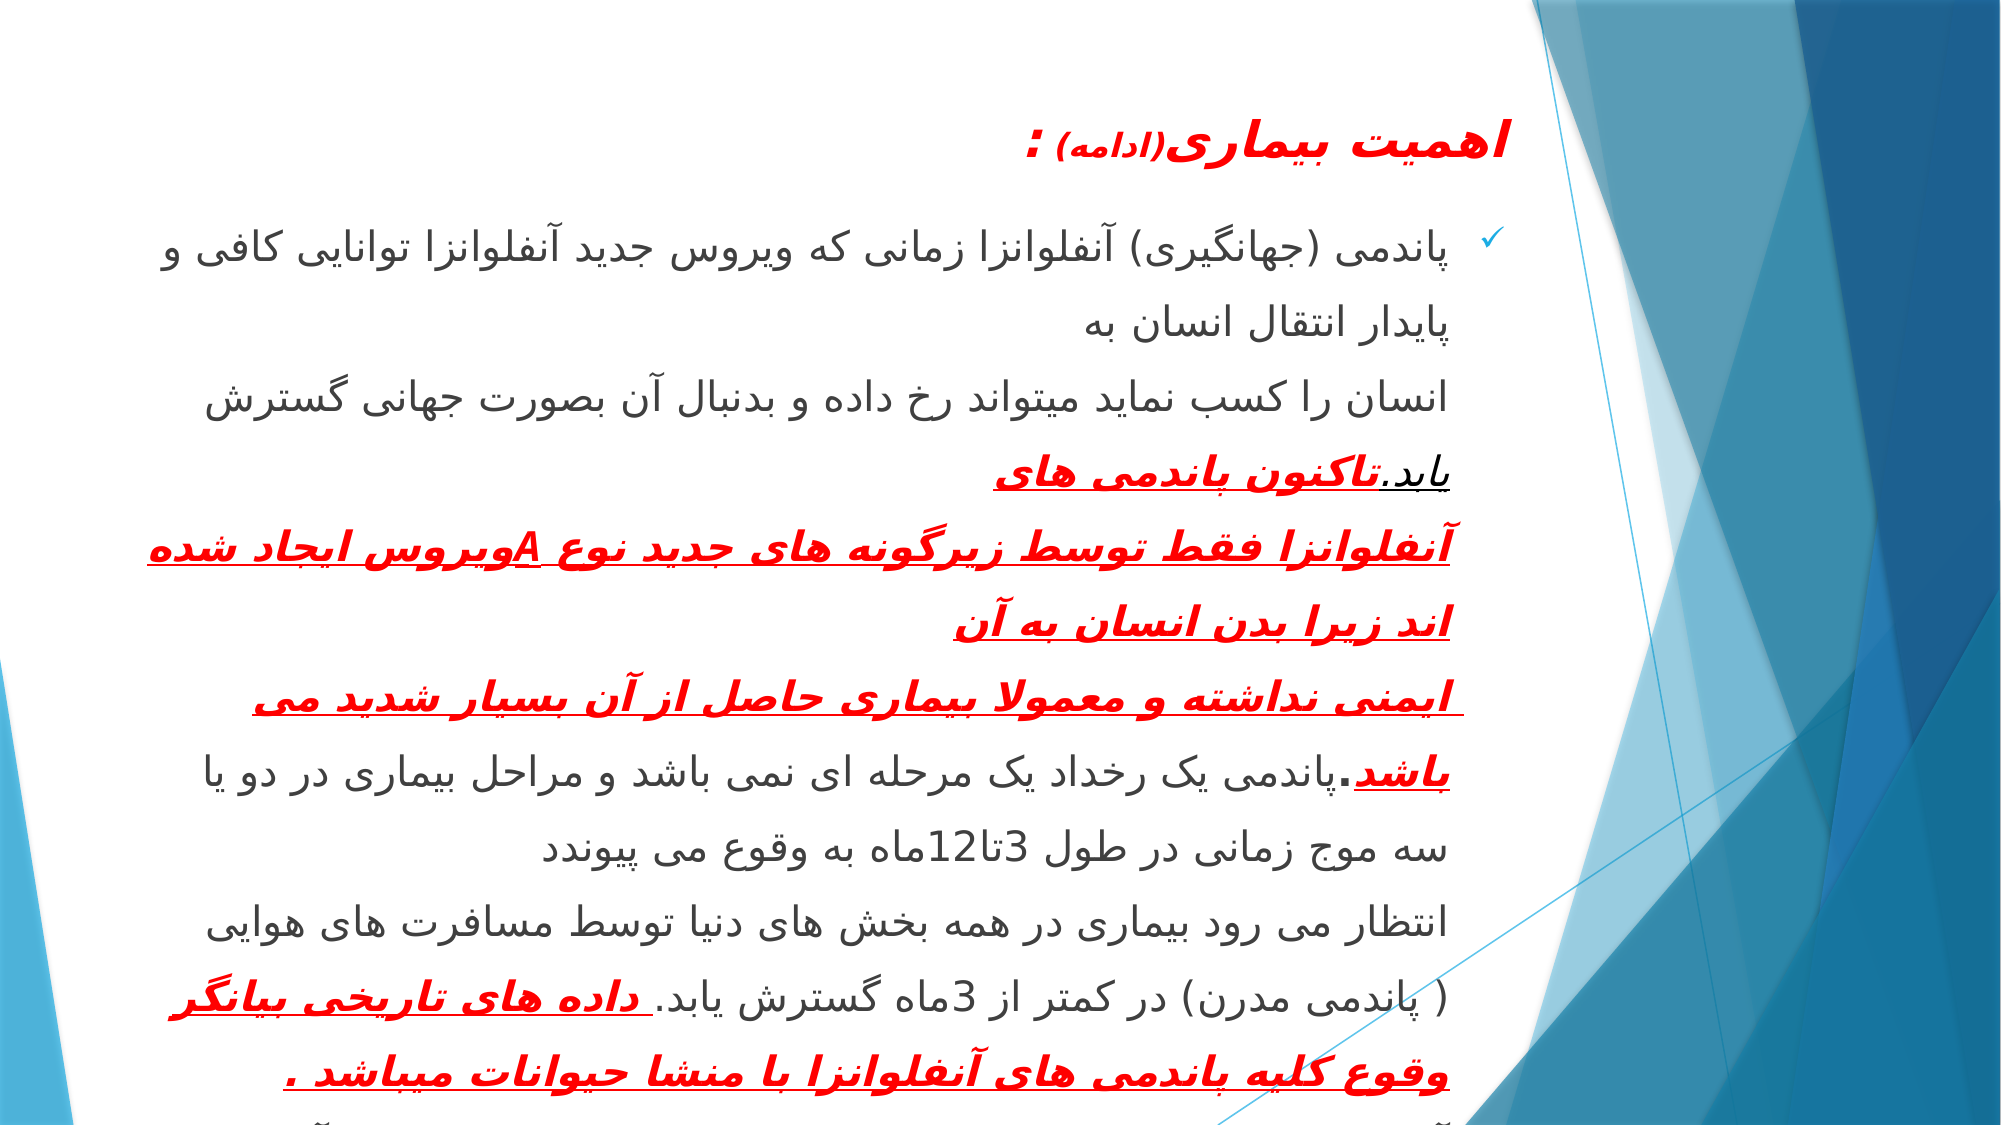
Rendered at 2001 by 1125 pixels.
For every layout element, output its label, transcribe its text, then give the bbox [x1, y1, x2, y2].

title اهمیت بیماری(ادامه) : [111, 99, 1522, 317]
list پاندمی (جهانگیری) آنفلوانزا زمانی که ویروس جدید آنفلوانزا توانایی کافی و پایدار انتقال انسان به انسان را کسب نماید میتواند رخ داده و بدنبال آن بصورت جهانی گسترش یابد.تاکنون پاندمی های آنفلوانزا فقط توسط زیرگونه های جدید نوع Aویروس ایجاد شده اند زیرا بدن انسان به آن ایمنی نداشته و معمولا بیماری حاصل از آن بسیار شدید می باشد.پاندمی یک رخداد یک مرحله ای نمی باشد و مراحل بیماری در دو یا سه موج زمانی در طول 3تا12ماه به وقوع می پیوندد انتظار می رود بیماری در همه بخش های دنیا توسط مسافرت های هوایی ( پاندمی مدرن) در کمتر از 3ماه گسترش یابد. داده های تاریخی بیانگر وقوع کلیه پاندمی های آنفلوانزا با منشا حیوانات میباشد . آنفلوانزای زئونوتیک(حیوانی) زمانی که انسان توسط ویروس های آنفلوانزای درگردش حیوانی آلوده شود بوقوع می پیوندد.آلودگی انسانی بطور اولیه توسط تماس مستقیم با حیوان آلوده یا محیط آلوده ایجاد می شود. [128, 187, 1522, 974]
